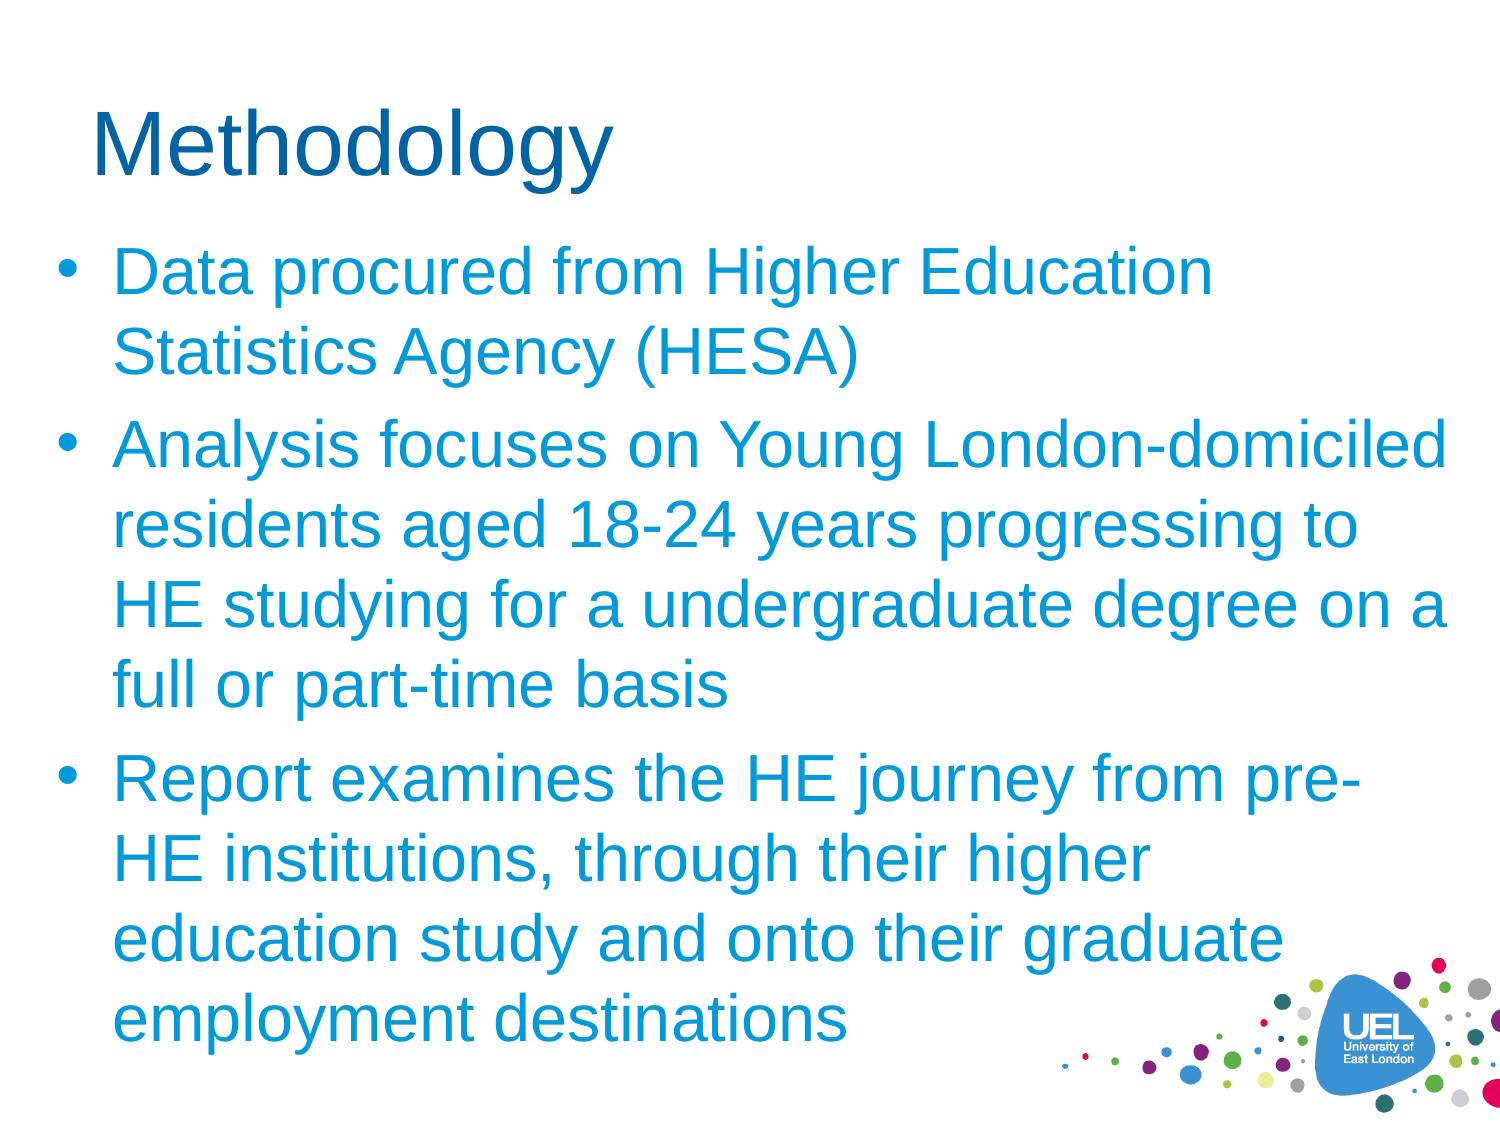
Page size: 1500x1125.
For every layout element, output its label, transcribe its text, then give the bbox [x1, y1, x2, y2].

title Methodology [75, 45, 1425, 219]
list Data procured from Higher Education Statistics Agency (HESA) Analysis focuses on Young London-domiciled residents aged 18-24 years progressing to HE studying for a undergraduate degree on a full or part-time basis Report examines the HE journey from pre-HE institutions, through their higher education study and onto their graduate employment destinations [41, 219, 1471, 1071]
picture [1045, 930, 1500, 1125]
